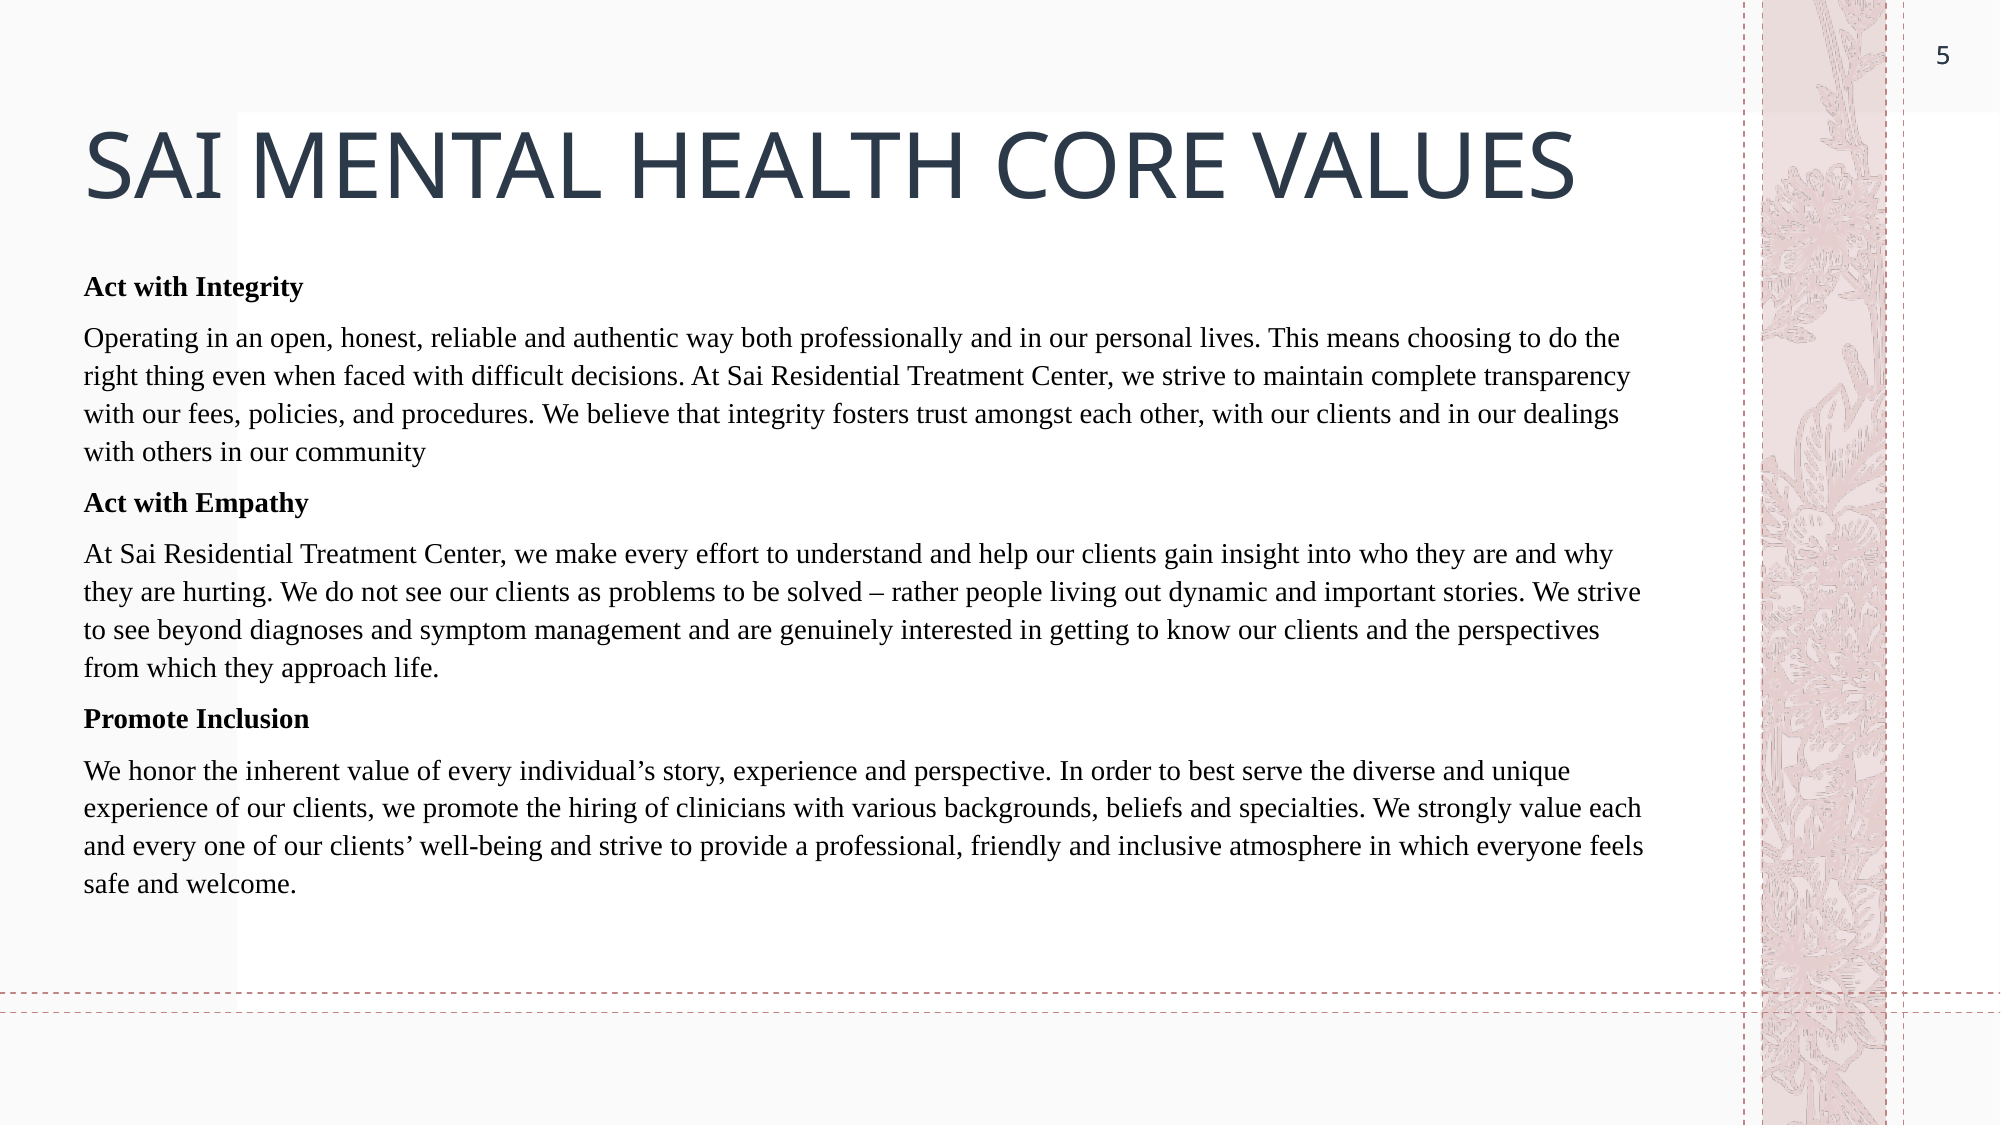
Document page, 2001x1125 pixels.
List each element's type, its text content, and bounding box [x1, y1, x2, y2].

title SAI MENTAL HEALTH CORE VALUES [69, 59, 1666, 256]
text_box 5 [1886, 0, 2000, 113]
picture [1760, 0, 1886, 1125]
list Act with Integrity Operating in an open, honest, reliable and authentic way both professionally and in our personal lives. This means choosing to do the right thing even when faced with difficult decisions. At Sai Residential Treatment Center, we strive to maintain complete transparency with our fees, policies, and procedures. We believe that integrity fosters trust amongst each other, with our clients and in our dealings with others in our community Act with Empathy At Sai Residential Treatment Center, we make every effort to understand and help our clients gain insight into who they are and why they are hurting. We do not see our clients as problems to be solved – rather people living out dynamic and important stories. We strive to see beyond diagnoses and symptom management and are genuinely interested in getting to know our clients and the perspectives from which they approach life. Promote Inclusion We honor the inherent value of every individual’s story, experience and perspective. In order to best serve the diverse and unique experience of our clients, we promote the hiring of clinicians with various backgrounds, beliefs and specialties. We strongly value each and every one of our clients’ well-being and strive to provide a professional, friendly and inclusive atmosphere in which everyone feels safe and welcome. [68, 256, 1667, 910]
